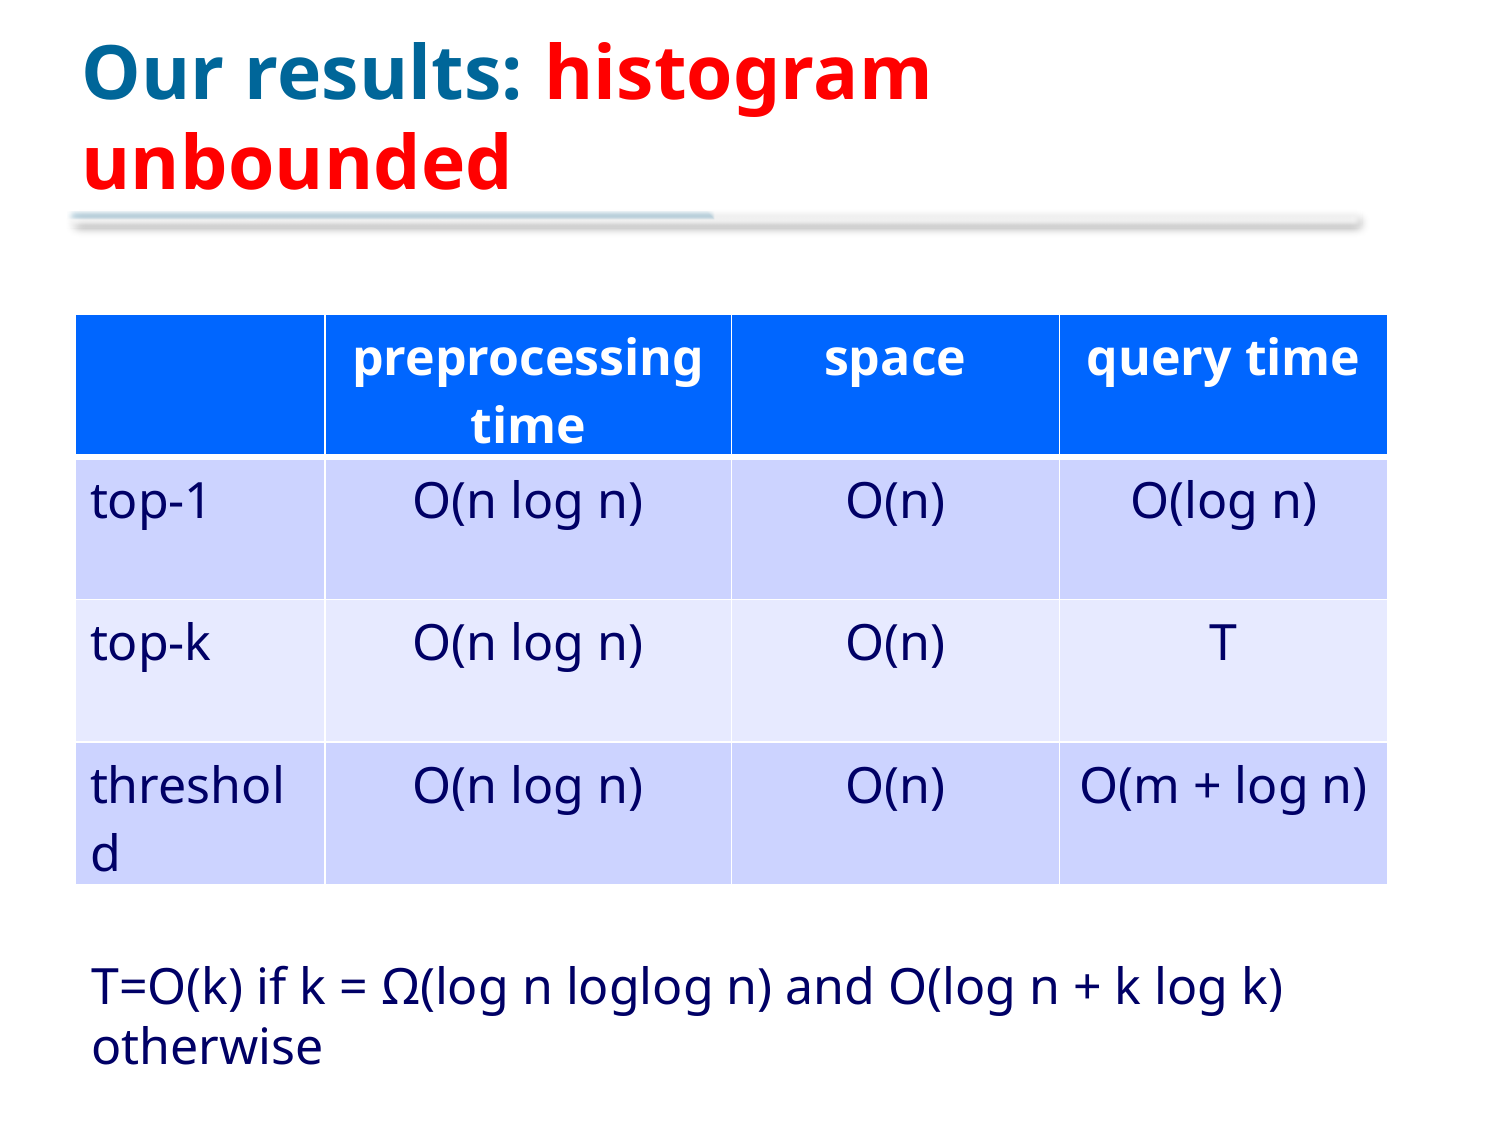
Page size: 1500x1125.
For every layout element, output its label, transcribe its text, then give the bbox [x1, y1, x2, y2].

table_cell O(n log n) [326, 460, 731, 599]
table_cell top-k [76, 600, 324, 741]
table_cell O(m + log n) [1060, 743, 1387, 884]
table_cell O(n) [732, 460, 1059, 599]
table_cell threshold [76, 743, 324, 884]
table_header query time [1060, 315, 1387, 454]
table_cell O(log n) [1060, 460, 1387, 599]
table_cell O(n log n) [326, 743, 731, 884]
text_box T=O(k) if k = Ω(log n loglog n) and O(log n + k log k) otherwise [76, 947, 1500, 1083]
title Our results: histogram unbounded [66, 24, 1342, 213]
table_cell top-1 [76, 460, 324, 599]
table_header space [732, 315, 1059, 454]
table_cell O(n log n) [326, 600, 731, 741]
table_header preprocessing time [326, 315, 731, 454]
table_cell T [1060, 600, 1387, 741]
table_cell O(n) [732, 743, 1059, 884]
table_cell O(n) [732, 600, 1059, 741]
table_header [76, 315, 324, 454]
